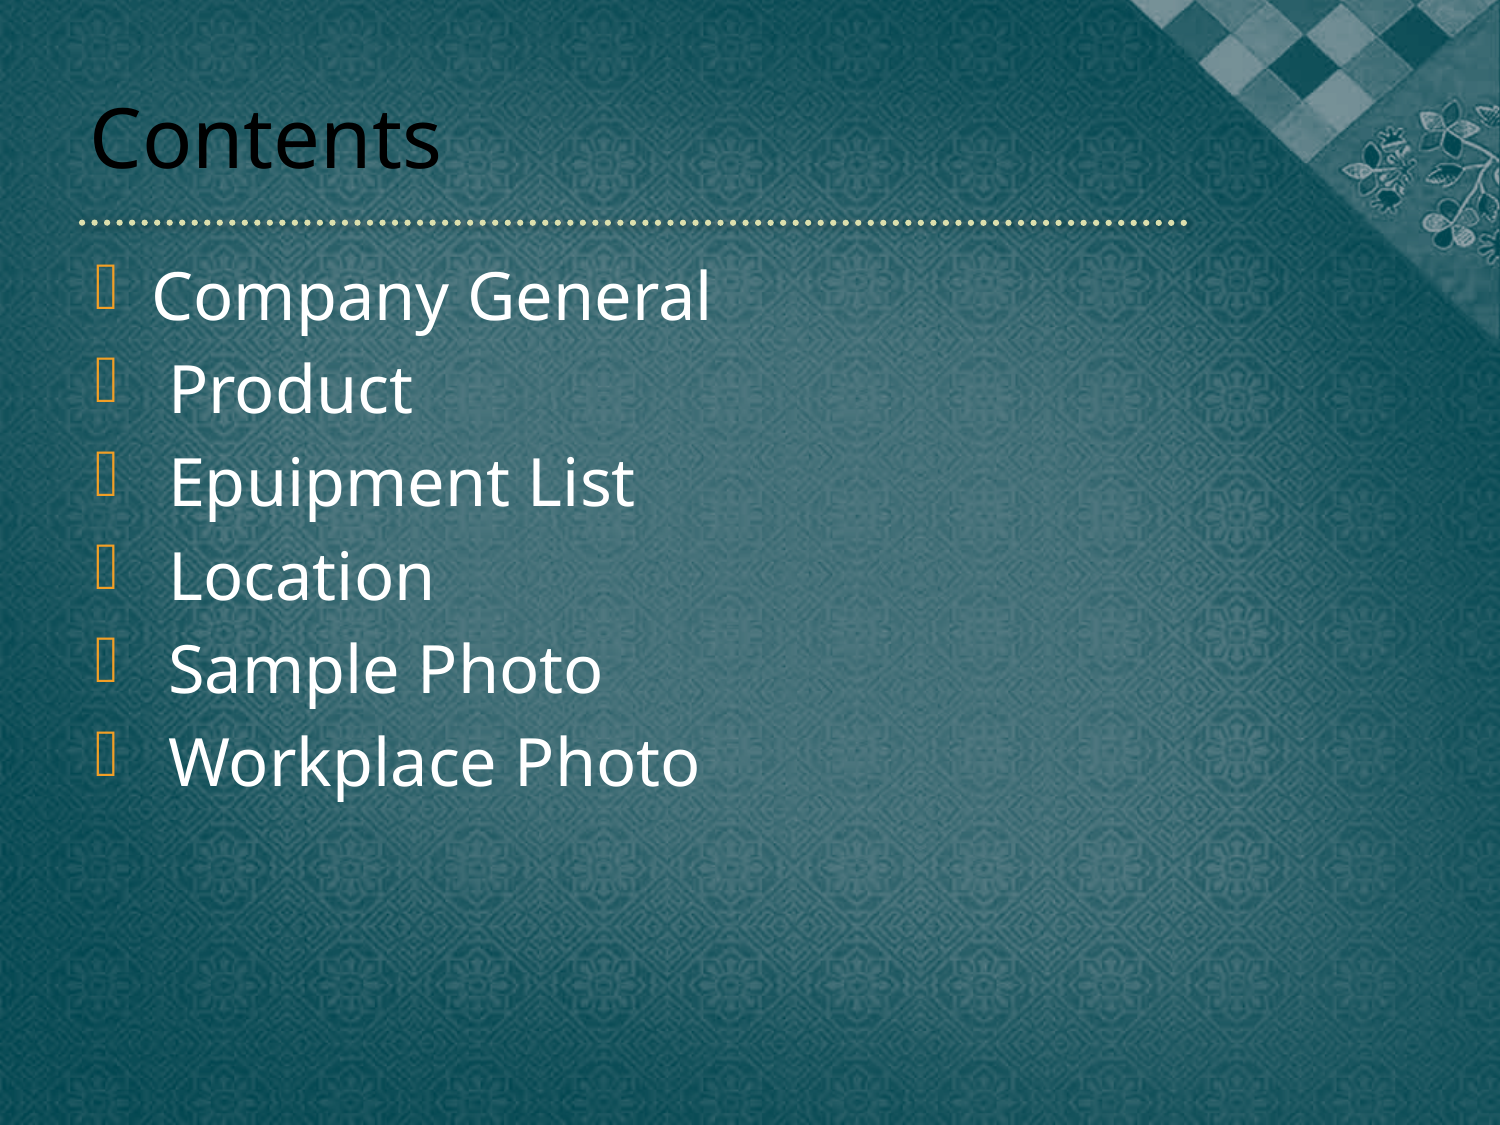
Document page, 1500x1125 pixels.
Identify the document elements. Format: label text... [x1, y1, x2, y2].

list Company General Product Epuipment List Location Sample Photo Workplace Photo [79, 245, 1430, 1006]
title Contents [75, 58, 1196, 211]
